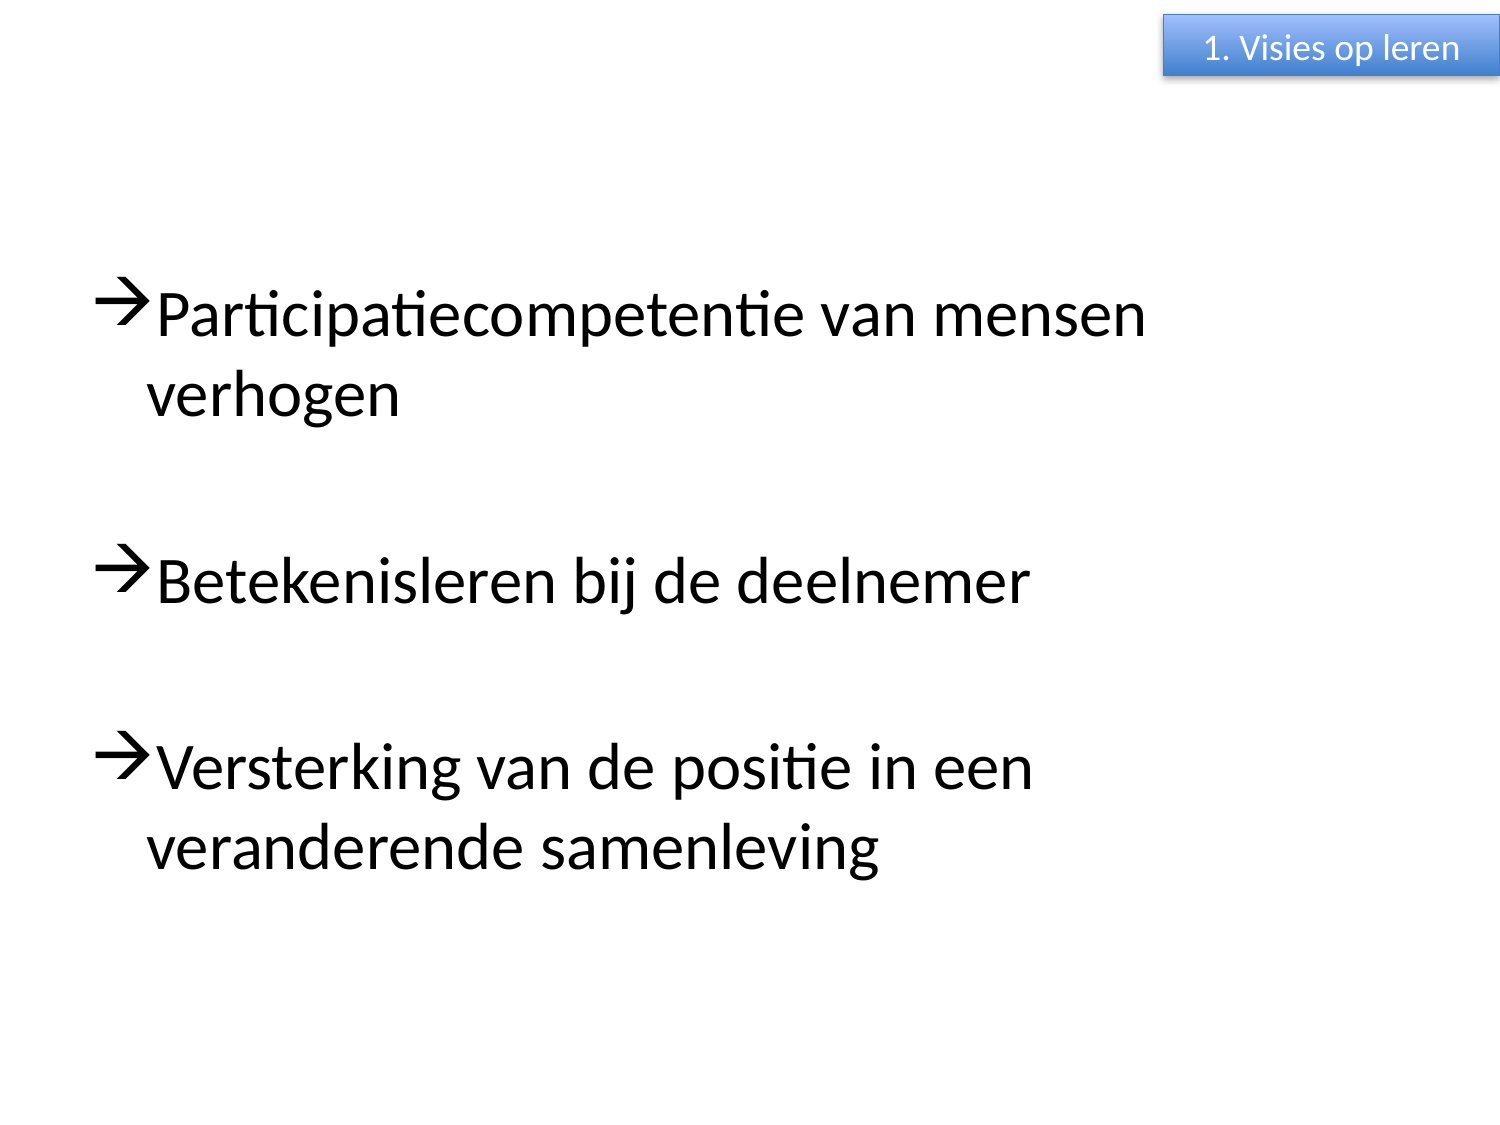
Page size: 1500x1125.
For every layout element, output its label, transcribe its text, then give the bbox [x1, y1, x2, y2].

text_box 1. Visies op leren [1163, 14, 1500, 76]
list Participatiecompetentie van mensen verhogen Betekenisleren bij de deelnemer Versterking van de positie in een veranderende samenleving [75, 262, 1425, 1005]
